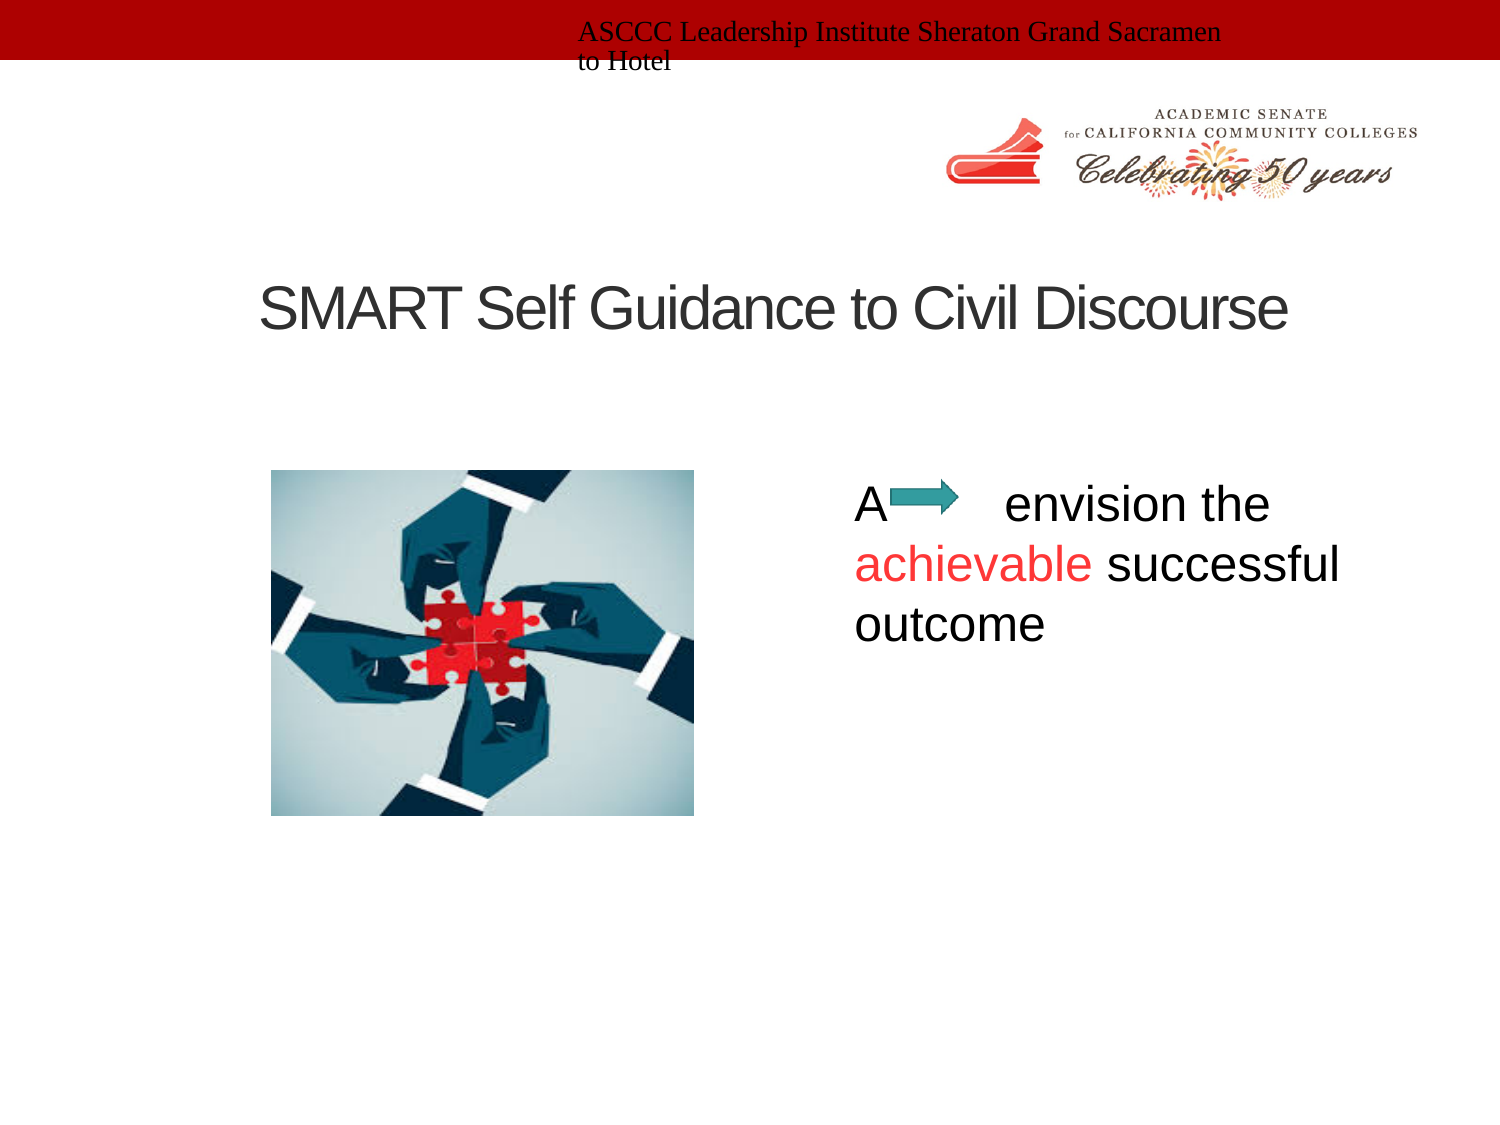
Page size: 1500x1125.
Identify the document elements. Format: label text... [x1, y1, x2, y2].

picture [942, 88, 1460, 203]
footer ASCCC Leadership Institute Sheraton Grand Sacramento Hotel [562, 3, 1238, 57]
list A envision the achievable successful outcome [839, 464, 1384, 1009]
picture [890, 477, 959, 515]
title SMART Self Guidance to Civil Discourse [243, 229, 1369, 380]
picture [271, 470, 694, 816]
